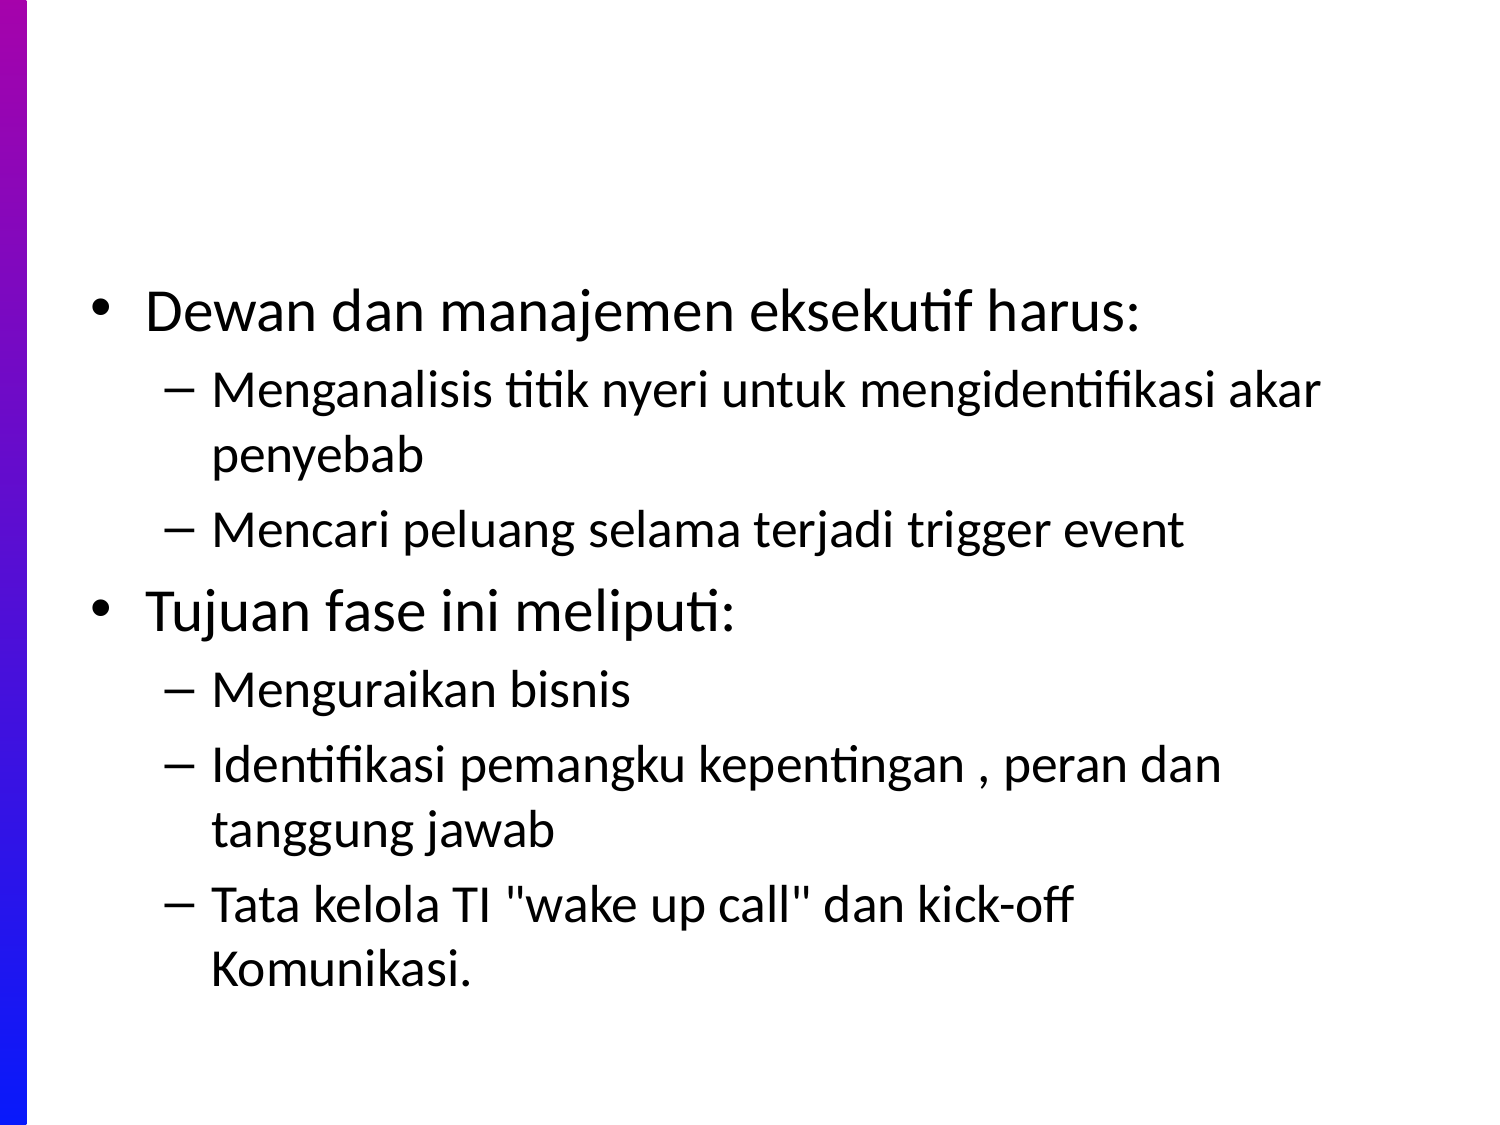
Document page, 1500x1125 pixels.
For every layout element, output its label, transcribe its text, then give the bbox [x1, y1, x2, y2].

list Dewan dan manajemen eksekutif harus: Menganalisis titik nyeri untuk mengidentifikasi akar penyebab Mencari peluang selama terjadi trigger event Tujuan fase ini meliputi: Menguraikan bisnis Identifikasi pemangku kepentingan , peran dan tanggung jawab Tata kelola TI "wake up call" dan kick-off Komunikasi. [75, 262, 1425, 1005]
